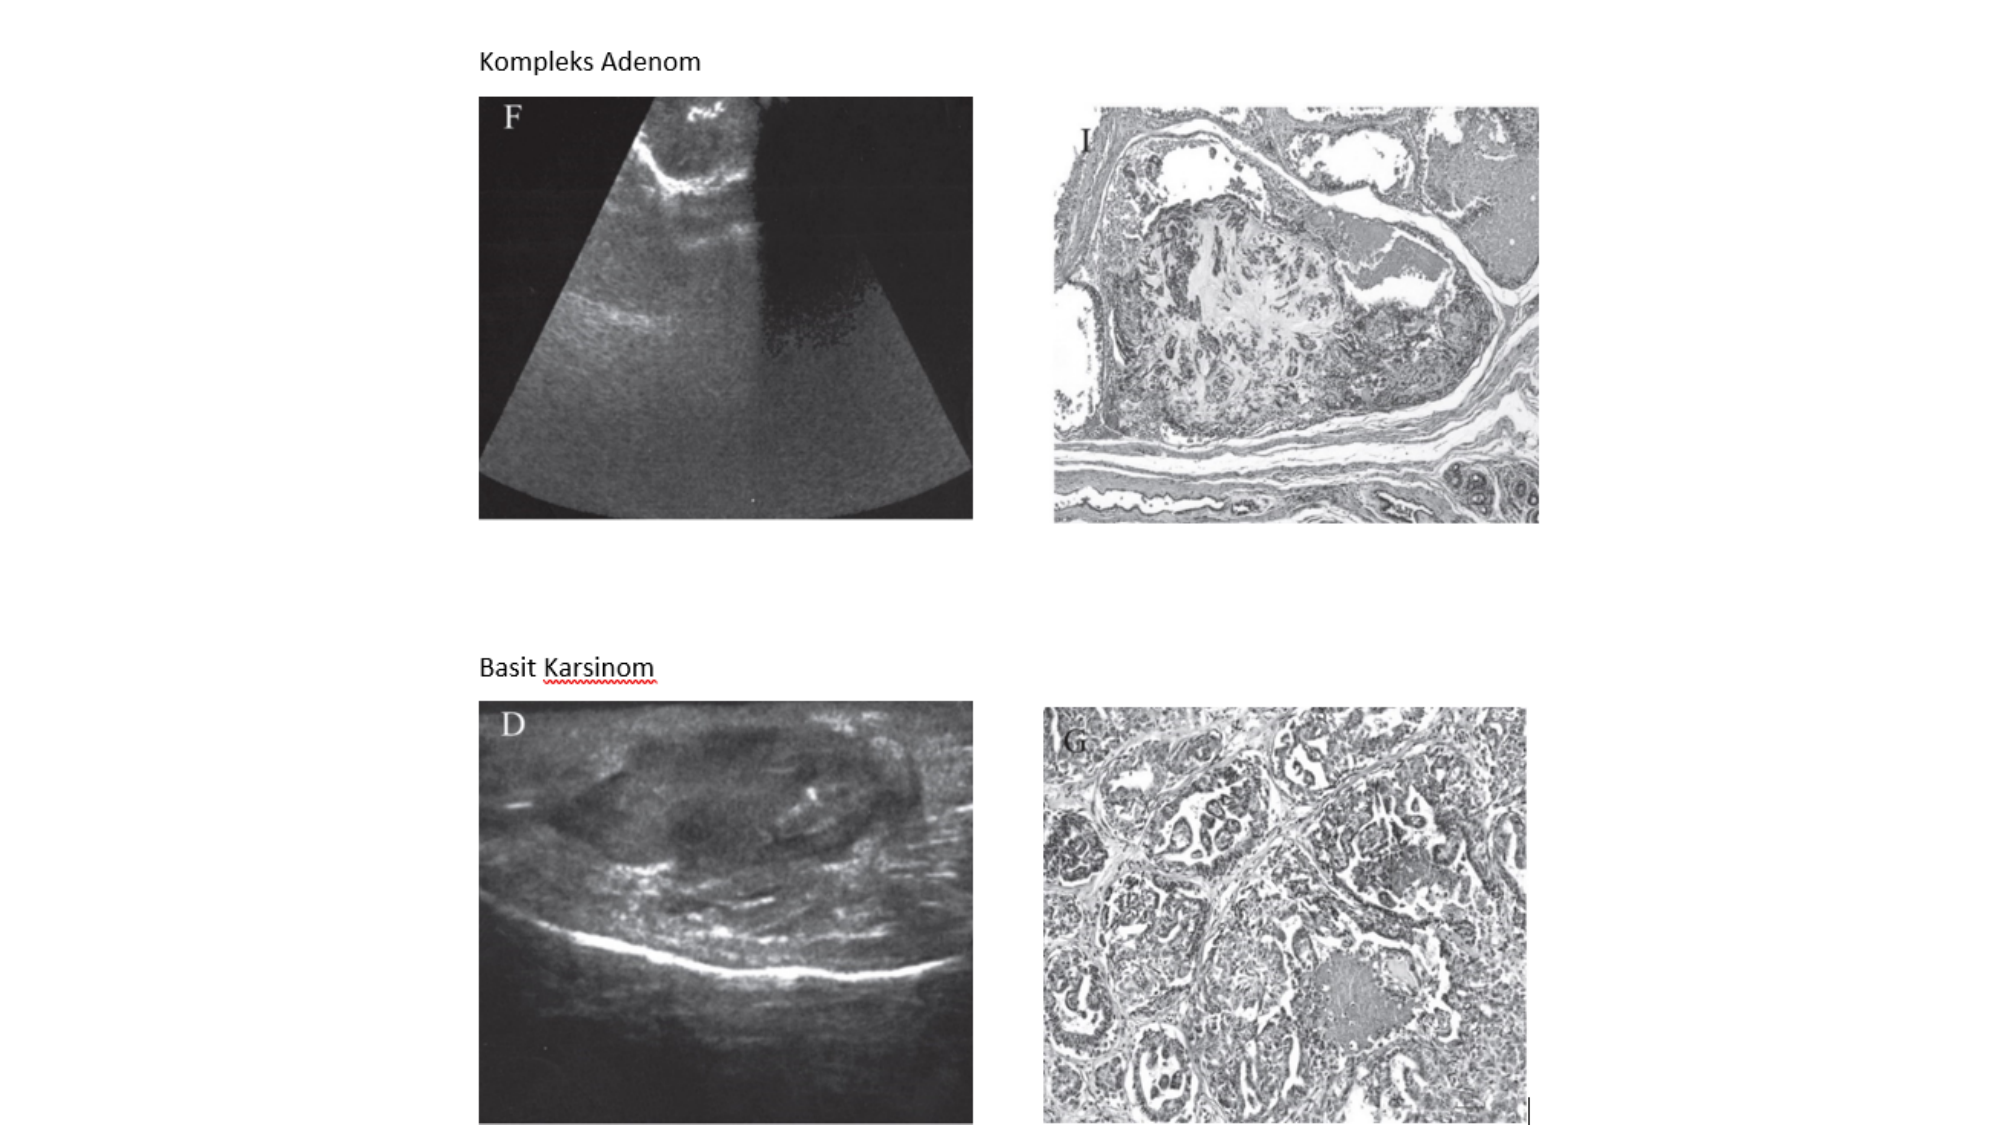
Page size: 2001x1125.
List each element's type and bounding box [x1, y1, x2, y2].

picture [343, 0, 1657, 1125]
